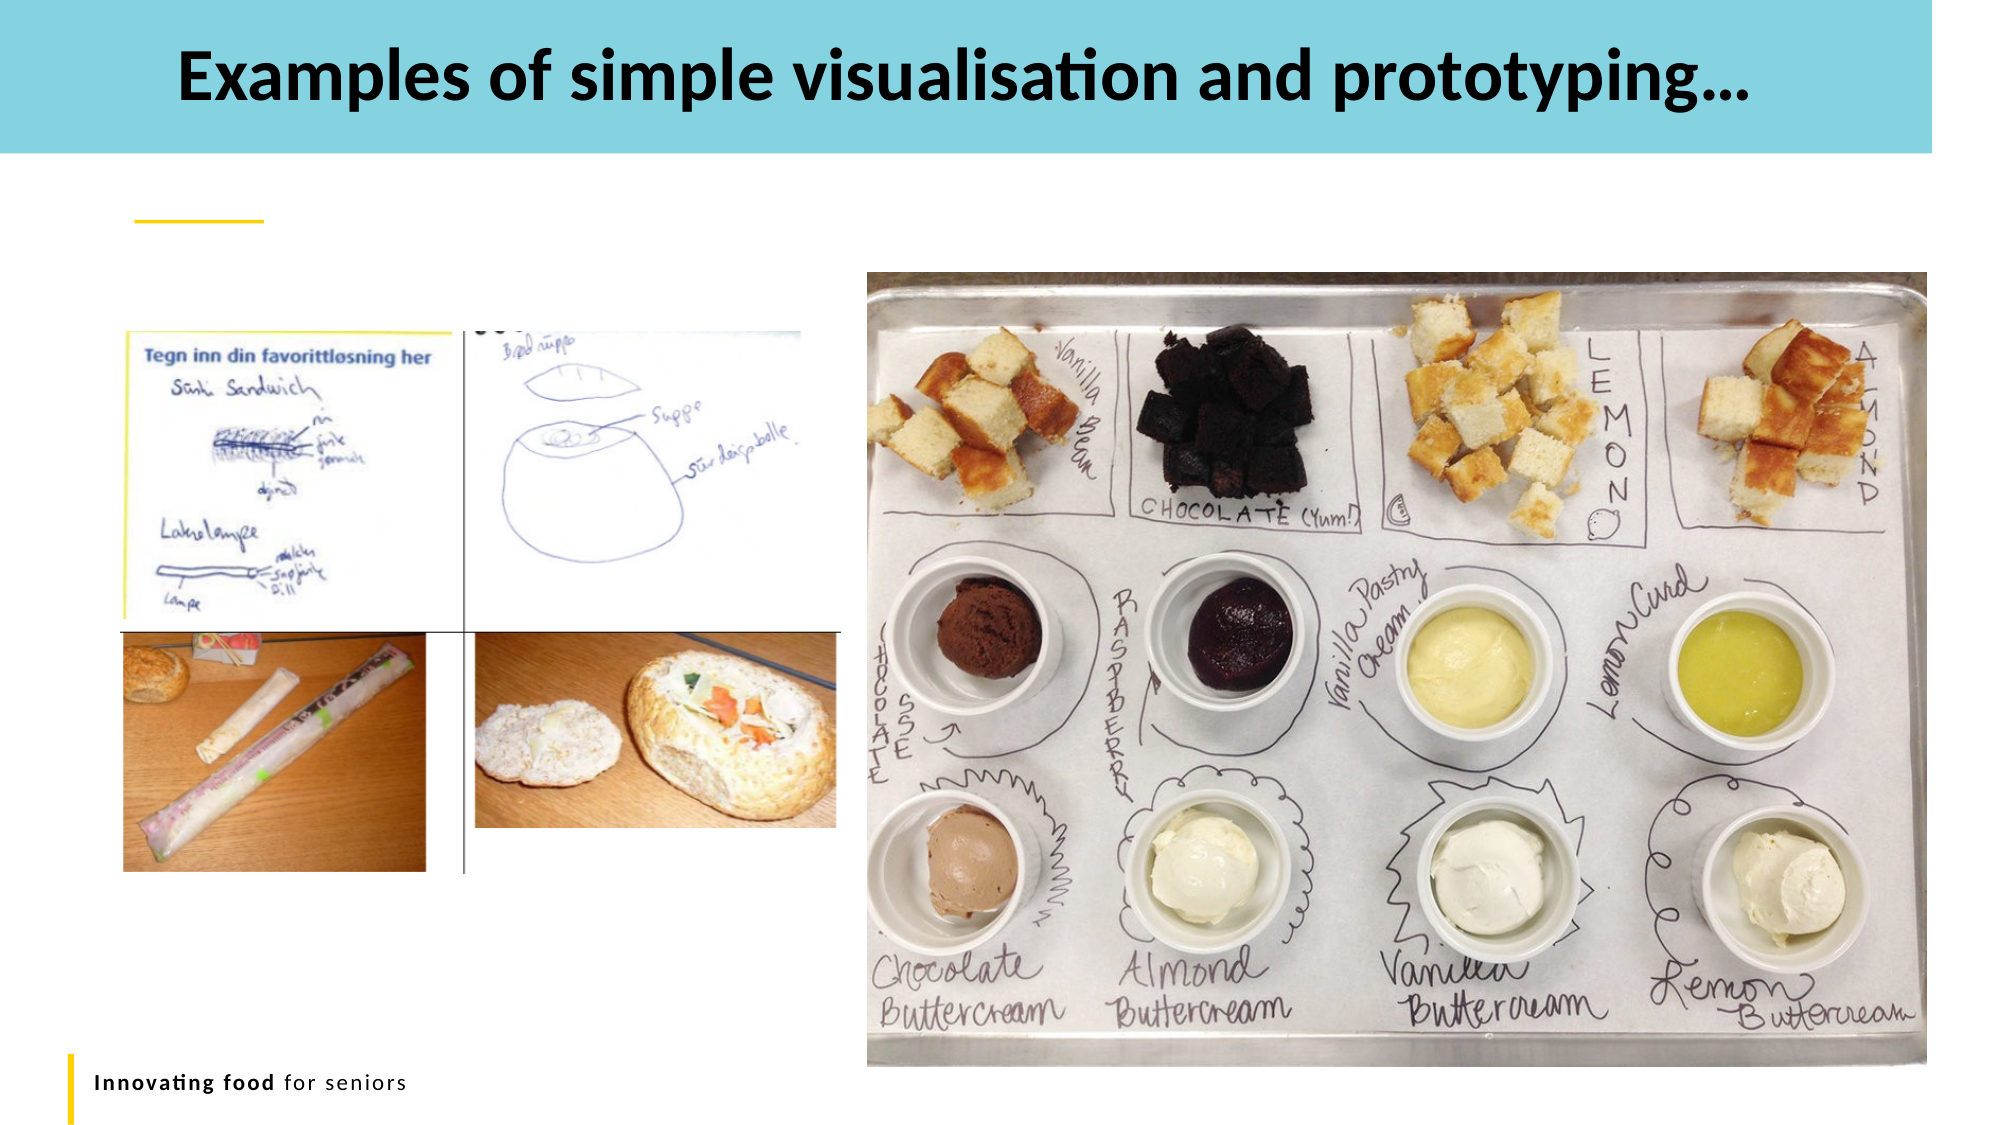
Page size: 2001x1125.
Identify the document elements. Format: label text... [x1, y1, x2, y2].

list Examples of simple visualisation and prototyping… [0, 0, 1933, 154]
picture [867, 272, 1927, 1067]
picture [120, 331, 841, 874]
